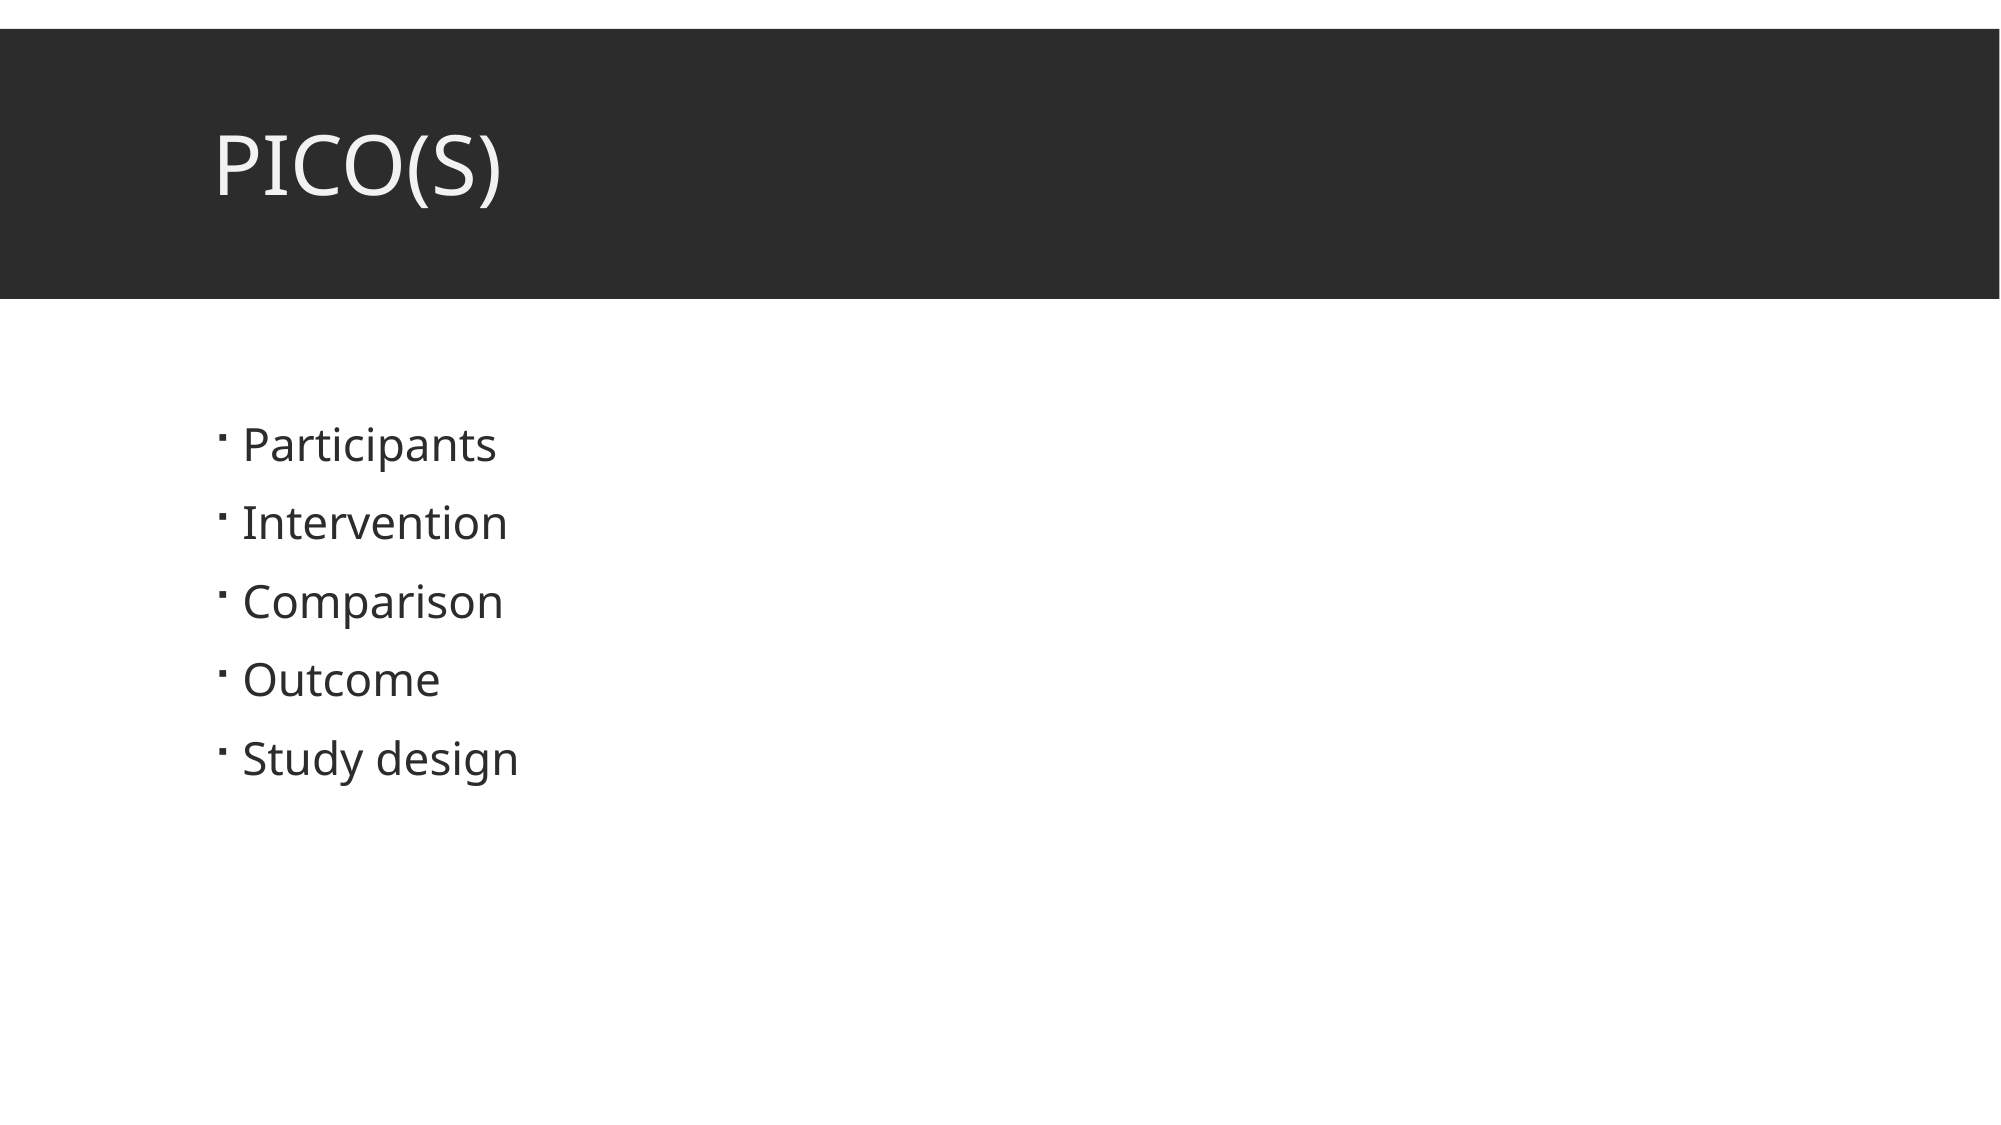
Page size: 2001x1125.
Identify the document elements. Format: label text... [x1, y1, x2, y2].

list Participants Intervention Comparison Outcome Study design [197, 329, 1803, 1020]
title PICO(S) [197, 46, 1803, 295]
